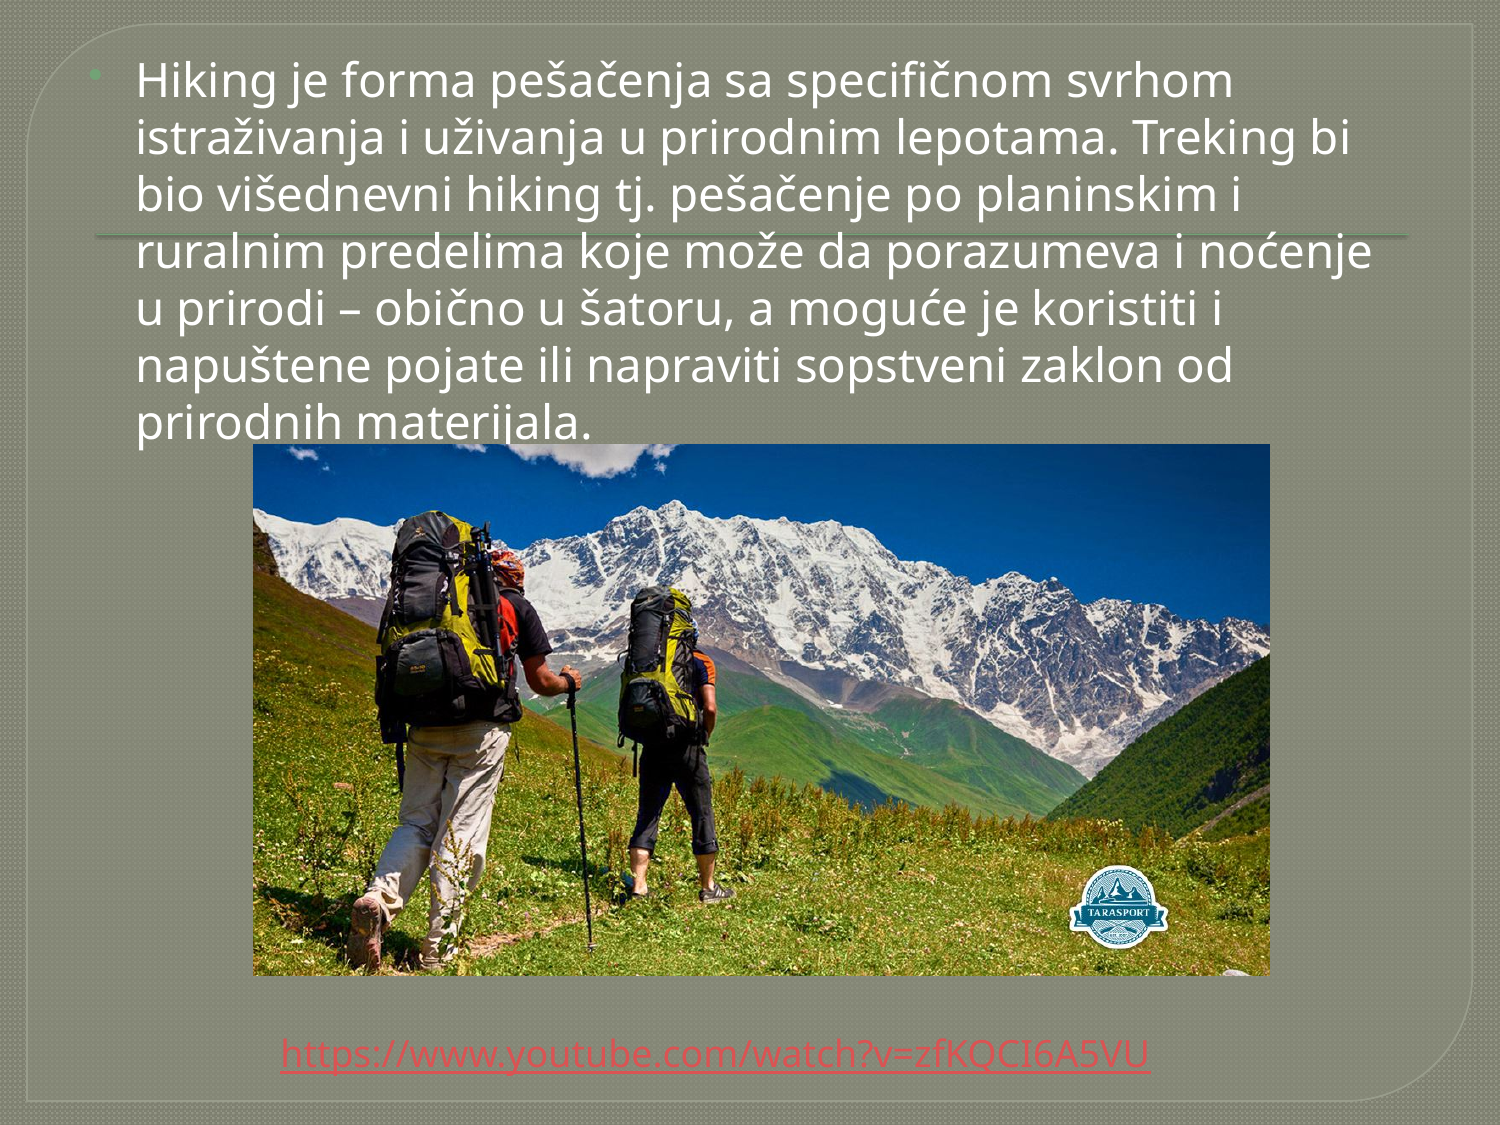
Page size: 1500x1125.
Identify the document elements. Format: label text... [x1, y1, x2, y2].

picture [253, 444, 1270, 977]
list Hiking je forma pešačenja sa specifičnom svrhom istraživanja i uživanja u prirodnim lepotama. Treking bi bio višednevni hiking tj. pešačenje po planinskim i ruralnim predelima koje može da porazumeva i noćenje u prirodi – obično u šatoru, a moguće je koristiti i napuštene pojate ili napraviti sopstveni zaklon od prirodnih materijala. [75, 42, 1425, 457]
text_box https://www.youtube.com/watch?v=zfKQCI6A5VU [265, 1023, 1303, 1089]
